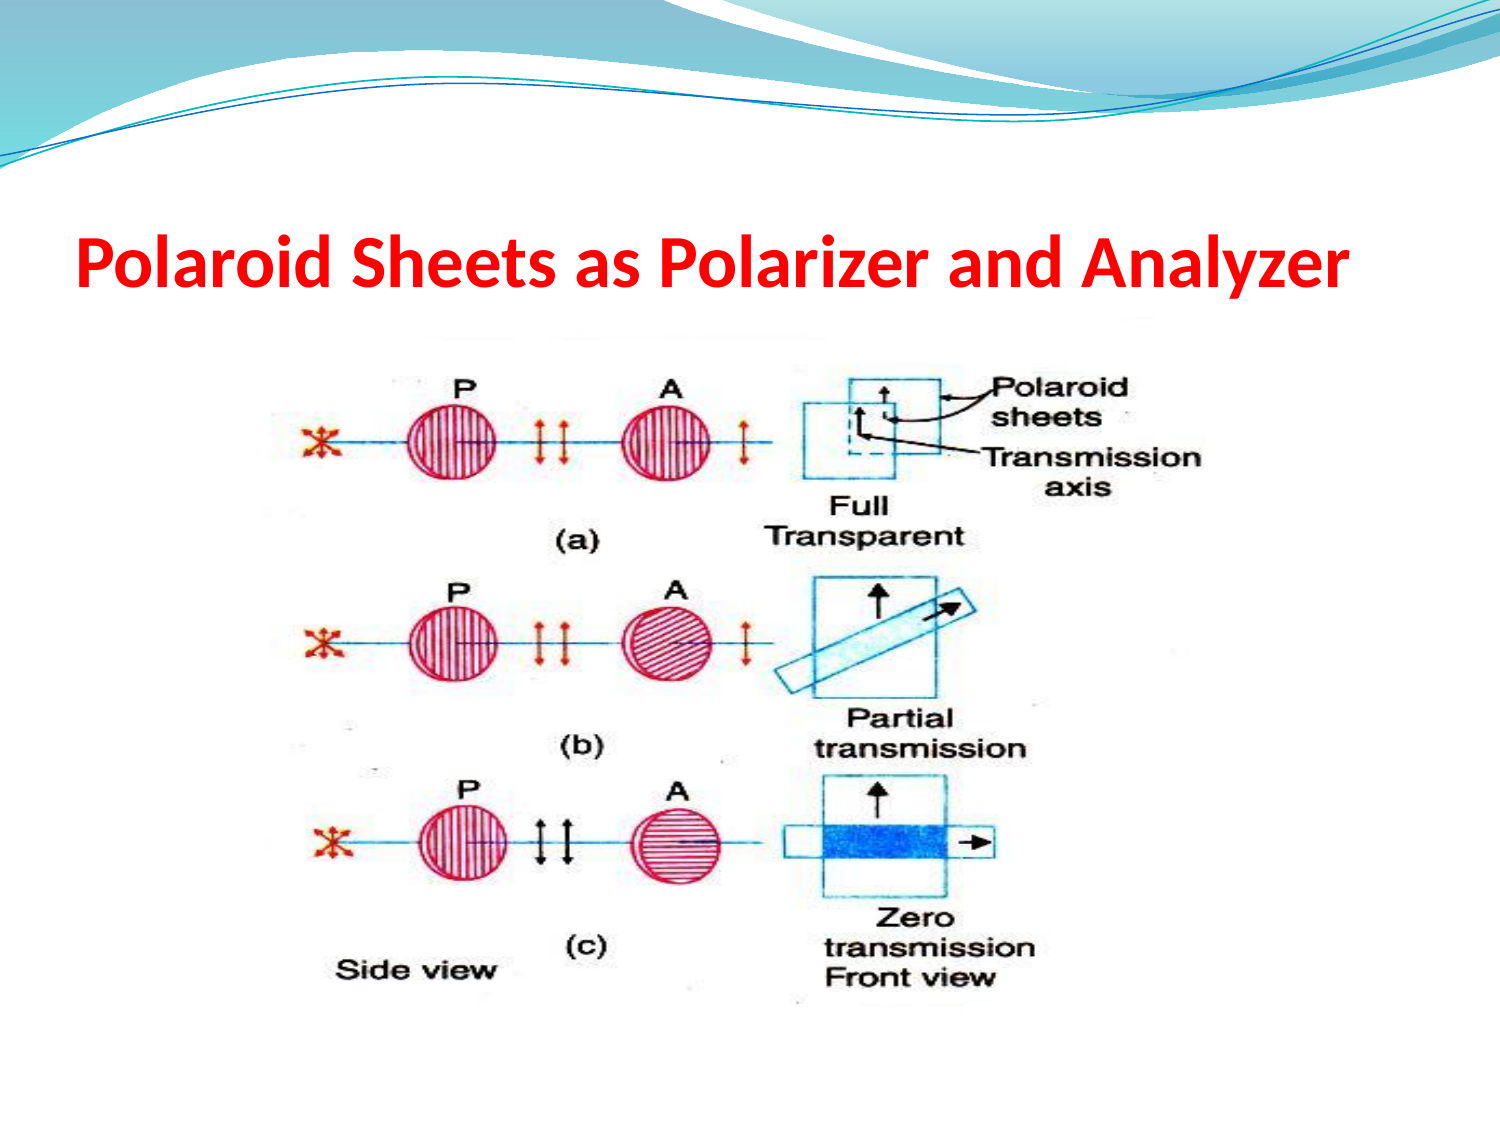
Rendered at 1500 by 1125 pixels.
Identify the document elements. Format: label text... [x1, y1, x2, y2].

title Polaroid Sheets as Polarizer and Analyzer [75, 115, 1425, 303]
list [237, 317, 1276, 1038]
